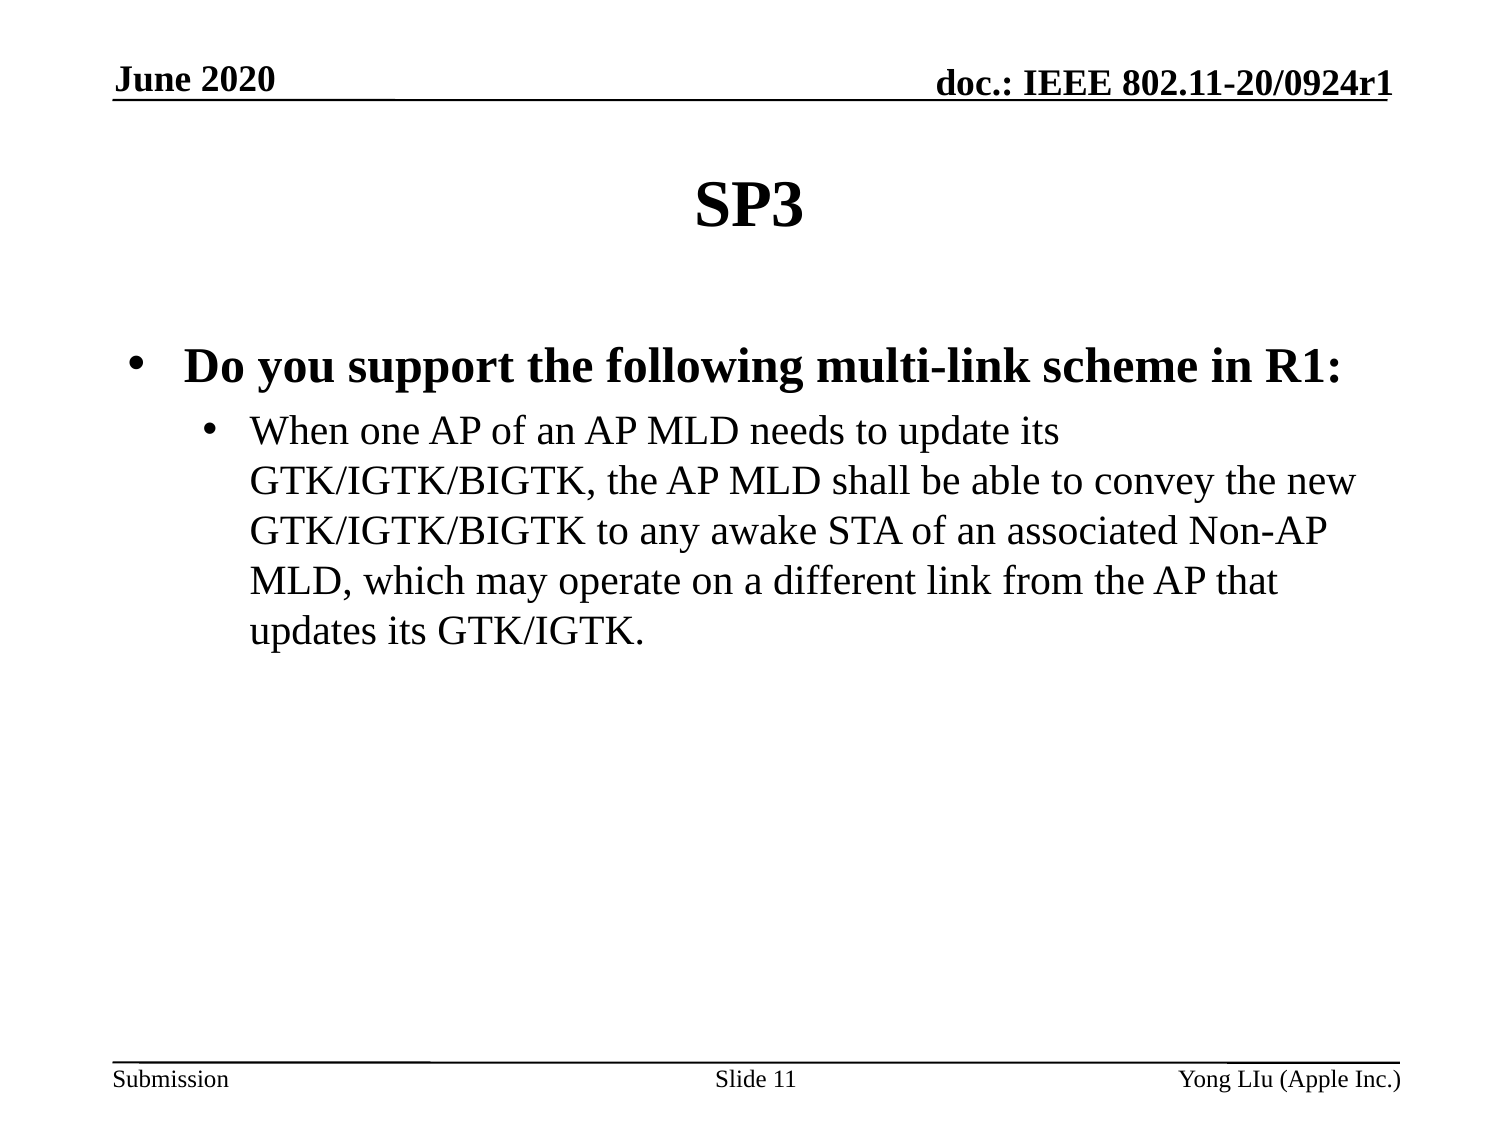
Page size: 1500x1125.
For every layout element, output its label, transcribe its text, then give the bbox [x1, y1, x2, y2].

title SP3 [112, 112, 1388, 288]
slide_number Slide 11 [712, 1061, 800, 1123]
list Do you support the following multi-link scheme in R1: When one AP of an AP MLD needs to update its GTK/IGTK/BIGTK, the AP MLD shall be able to convey the new GTK/IGTK/BIGTK to any awake STA of an associated Non-AP MLD, which may operate on a different link from the AP that updates its GTK/IGTK. [112, 324, 1388, 1000]
footer Yong LIu (Apple Inc.) [878, 1061, 1402, 1093]
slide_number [114, 54, 423, 100]
